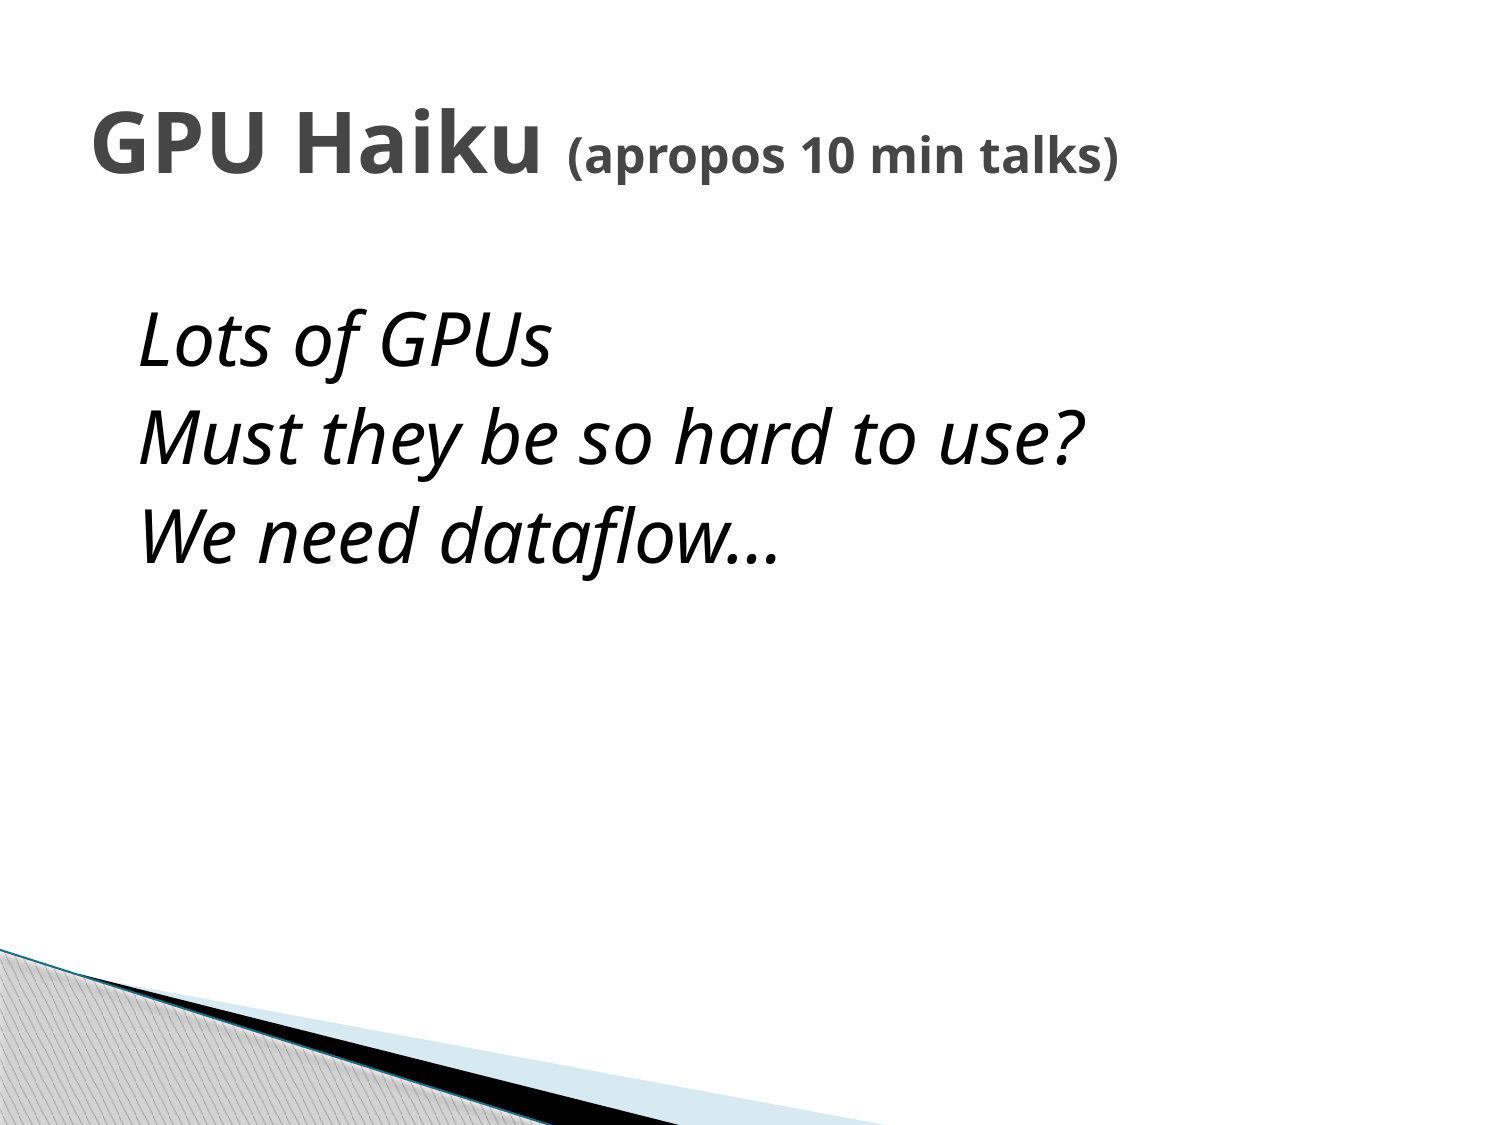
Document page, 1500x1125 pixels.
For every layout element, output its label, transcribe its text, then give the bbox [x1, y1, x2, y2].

title GPU Haiku (apropos 10 min talks) [75, 45, 1425, 233]
list Lots of GPUs Must they be so hard to use? We need dataflow… [104, 283, 1455, 1027]
